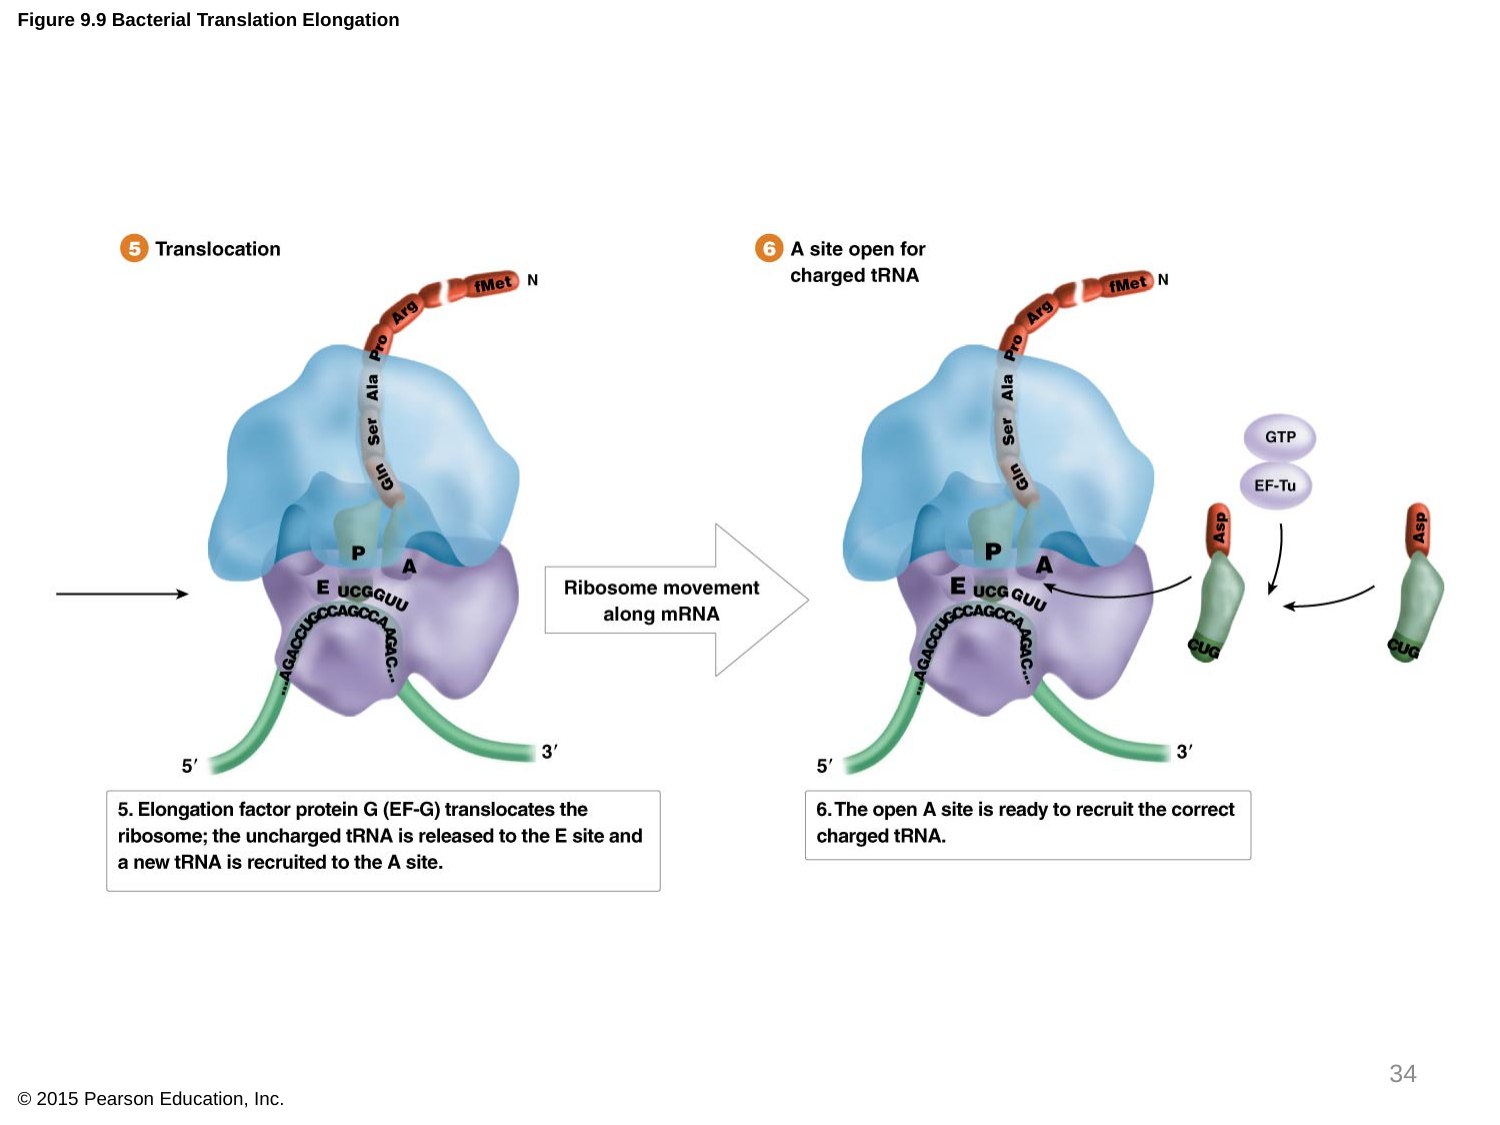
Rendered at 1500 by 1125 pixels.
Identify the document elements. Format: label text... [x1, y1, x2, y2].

title Figure 9.9 Bacterial Translation Elongation [2, 2, 1493, 66]
footer © 2015 Pearson Education, Inc. [2, 1079, 509, 1121]
slide_number 34 [1094, 1042, 1433, 1103]
picture [48, 226, 1452, 898]
